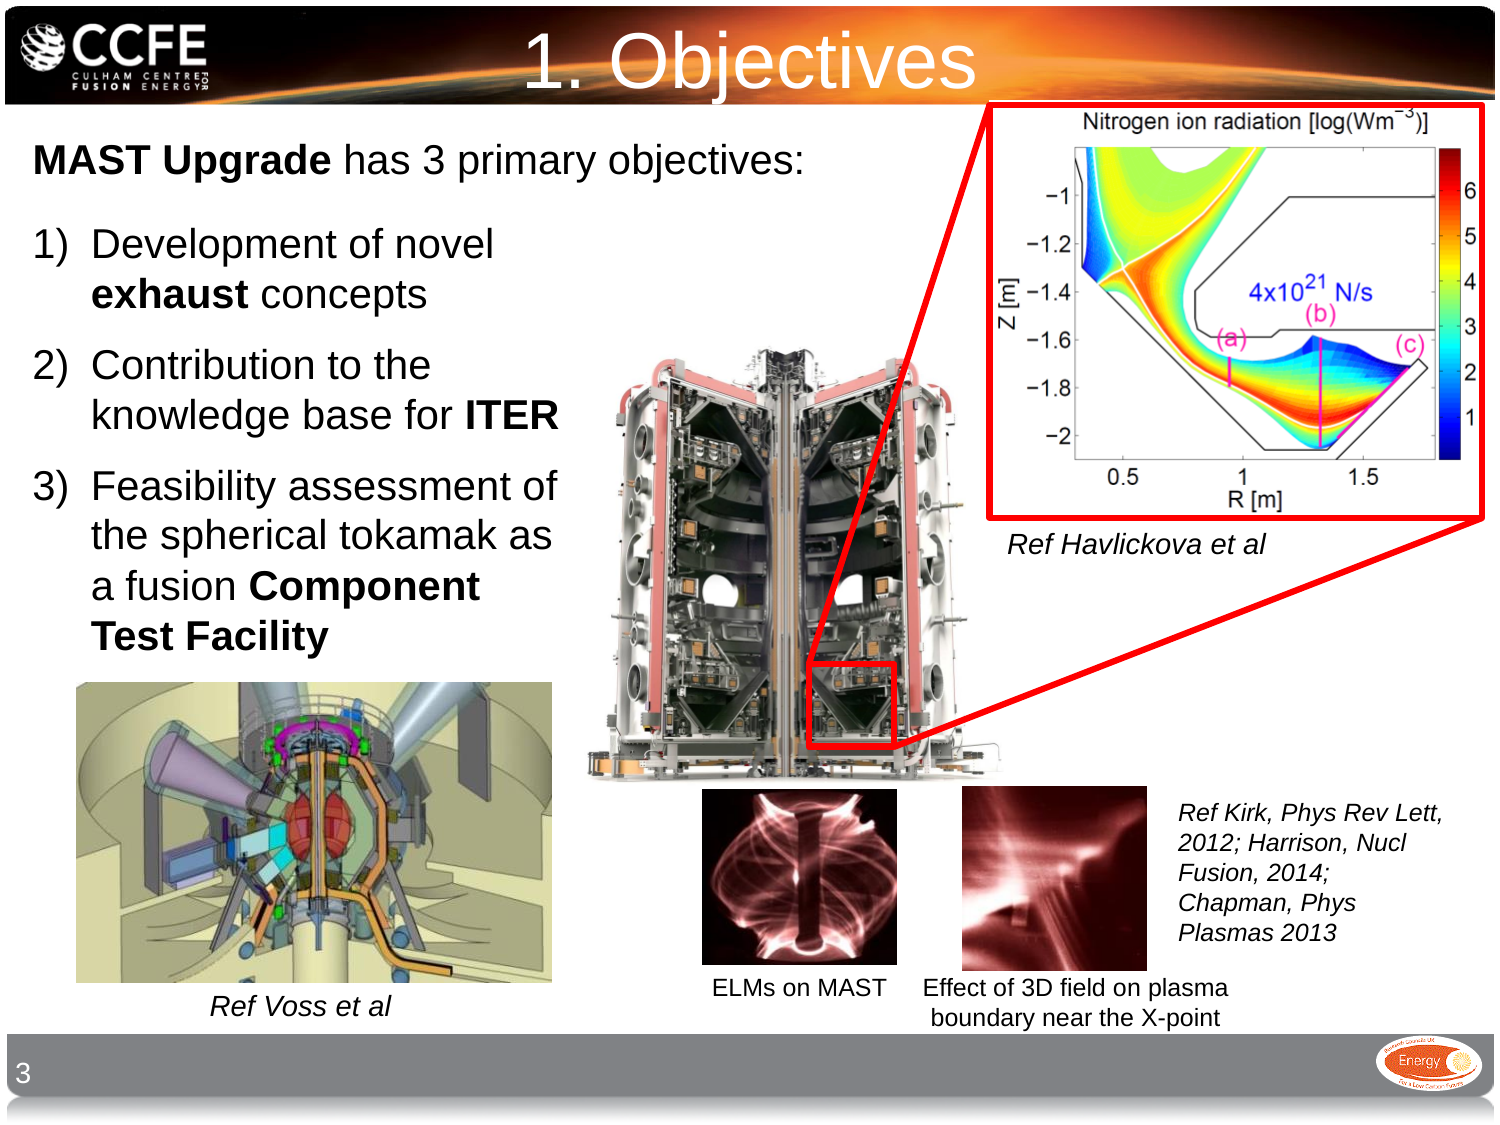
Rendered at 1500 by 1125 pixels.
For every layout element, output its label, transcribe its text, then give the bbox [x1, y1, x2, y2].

text_box MAST Upgrade has 3 primary objectives: [17, 125, 803, 201]
text_box ELMs on MAST [679, 964, 903, 1009]
picture [76, 682, 552, 984]
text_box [808, 104, 984, 665]
slide_number 3 [0, 1046, 139, 1088]
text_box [893, 517, 1483, 748]
text_box Ref Voss et al [91, 993, 510, 1030]
picture [7, 1034, 1494, 1125]
text_box Ref Kirk, Phys Rev Lett, 2012; Harrison, Nucl Fusion, 2014; Chapman, Phys Plasmas 2013 [1163, 789, 1462, 954]
text_box Effect of 3D field on plasma boundary near the X-point [903, 964, 1249, 1039]
picture [584, 337, 1147, 971]
picture [989, 100, 1500, 519]
text_box Development of novel exhaust concepts Contribution to the knowledge base for ITER Feasibility assessment of the spherical tokamak as a fusion Component Test Facility [17, 209, 585, 705]
title 1. Objectives [0, 0, 1500, 114]
